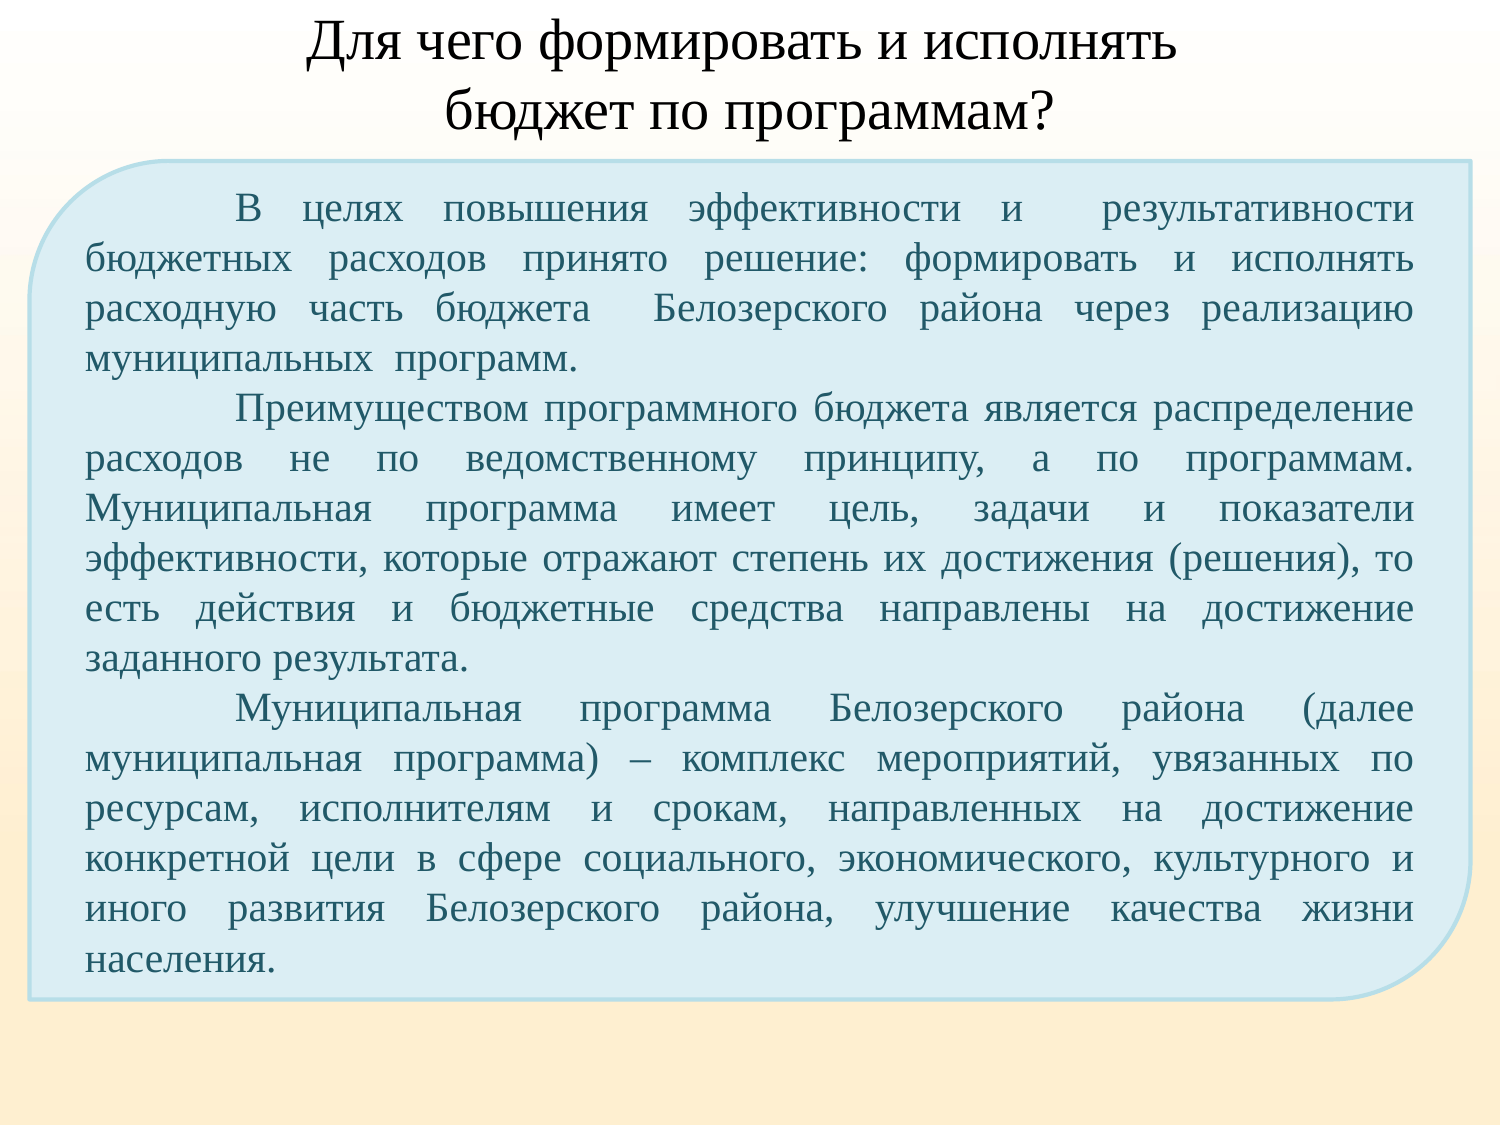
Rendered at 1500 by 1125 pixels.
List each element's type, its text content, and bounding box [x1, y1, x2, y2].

text_box В целях повышения эффективности и результативности бюджетных расходов принято решение: формировать и исполнять расходную часть бюджета Белозерского района через реализацию муниципальных программ. Преимуществом программного бюджета является распределение расходов не по ведомственному принципу, а по программам. Муниципальная программа имеет цель, задачи и показатели эффективности, которые отражают степень их достижения (решения), то есть действия и бюджетные средства направлены на достижение заданного результата. Муниципальная программа Белозерского района (далее муниципальная программа) – комплекс мероприятий, увязанных по ресурсам, исполнителям и срокам, направленных на достижение конкретной цели в сфере социального, экономического, культурного и иного развития Белозерского района, улучшение качества жизни населения. [27, 158, 1473, 1002]
picture [0, 148, 1500, 1125]
text_box Для чего формировать и исполнять бюджет по программам? [0, 0, 1500, 148]
